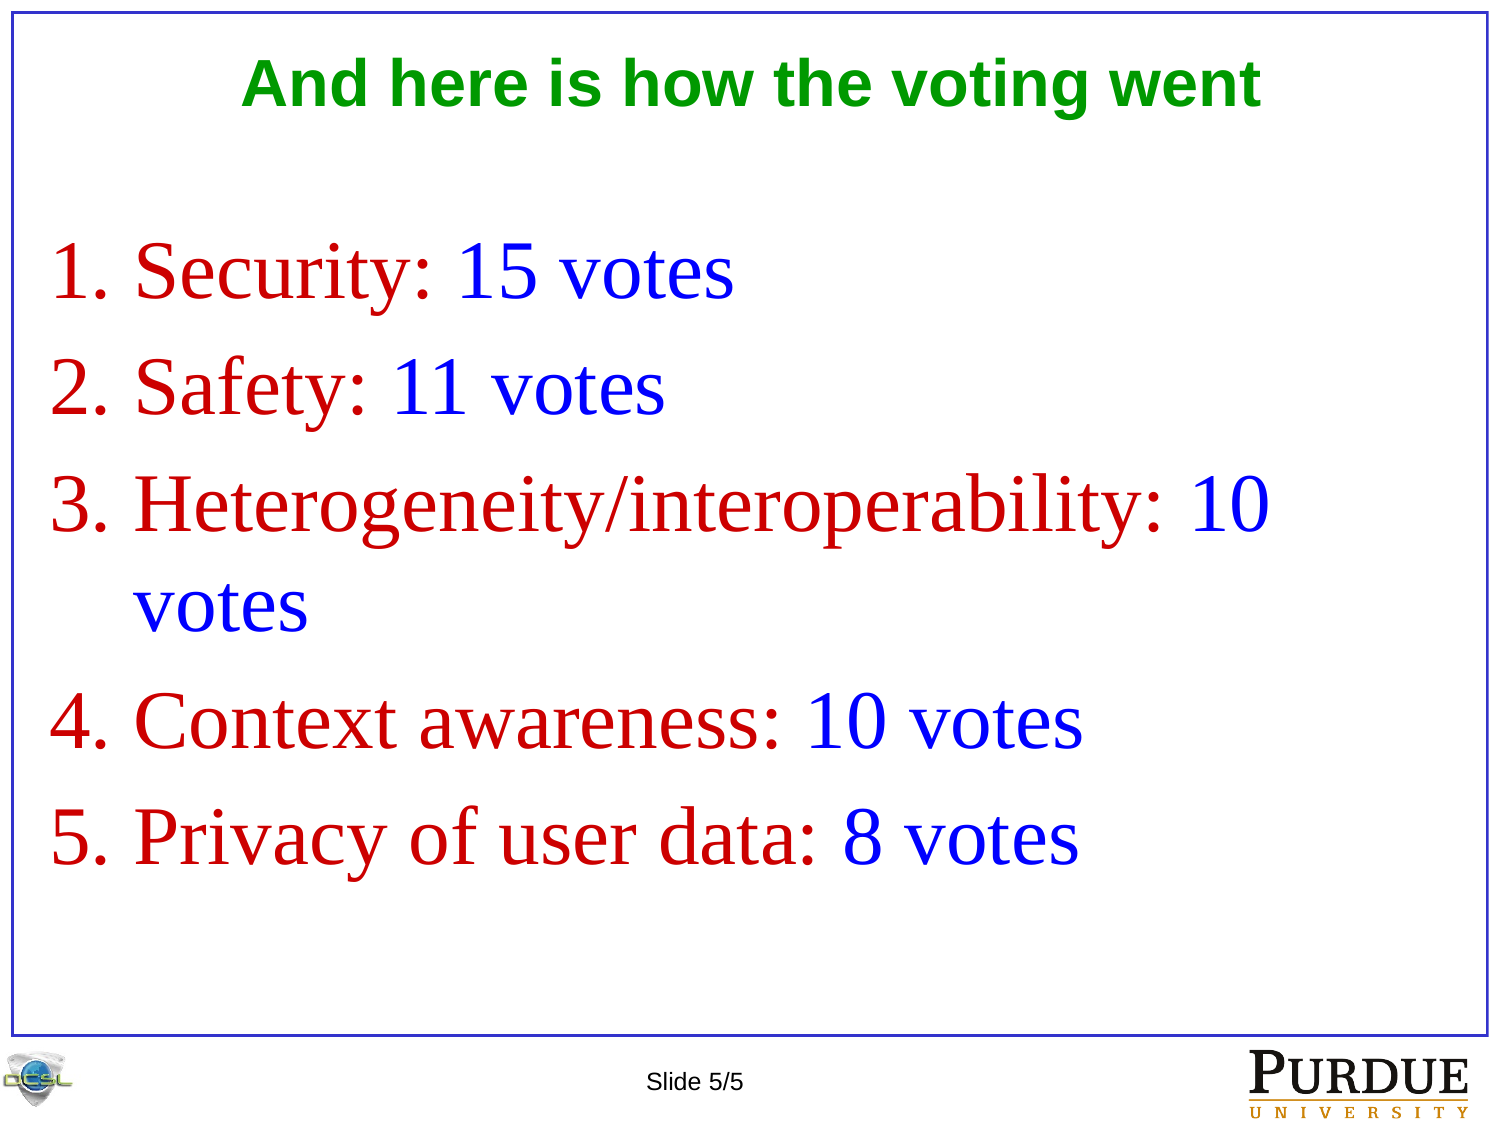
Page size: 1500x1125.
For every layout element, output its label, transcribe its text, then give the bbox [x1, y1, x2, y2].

list Security: 15 votes Safety: 11 votes Heterogeneity/interoperability: 10 votes Context awareness: 10 votes Privacy of user data: 8 votes [34, 207, 1468, 1015]
picture [0, 1041, 81, 1119]
title And here is how the voting went [35, 35, 1468, 124]
picture [1235, 1042, 1483, 1125]
